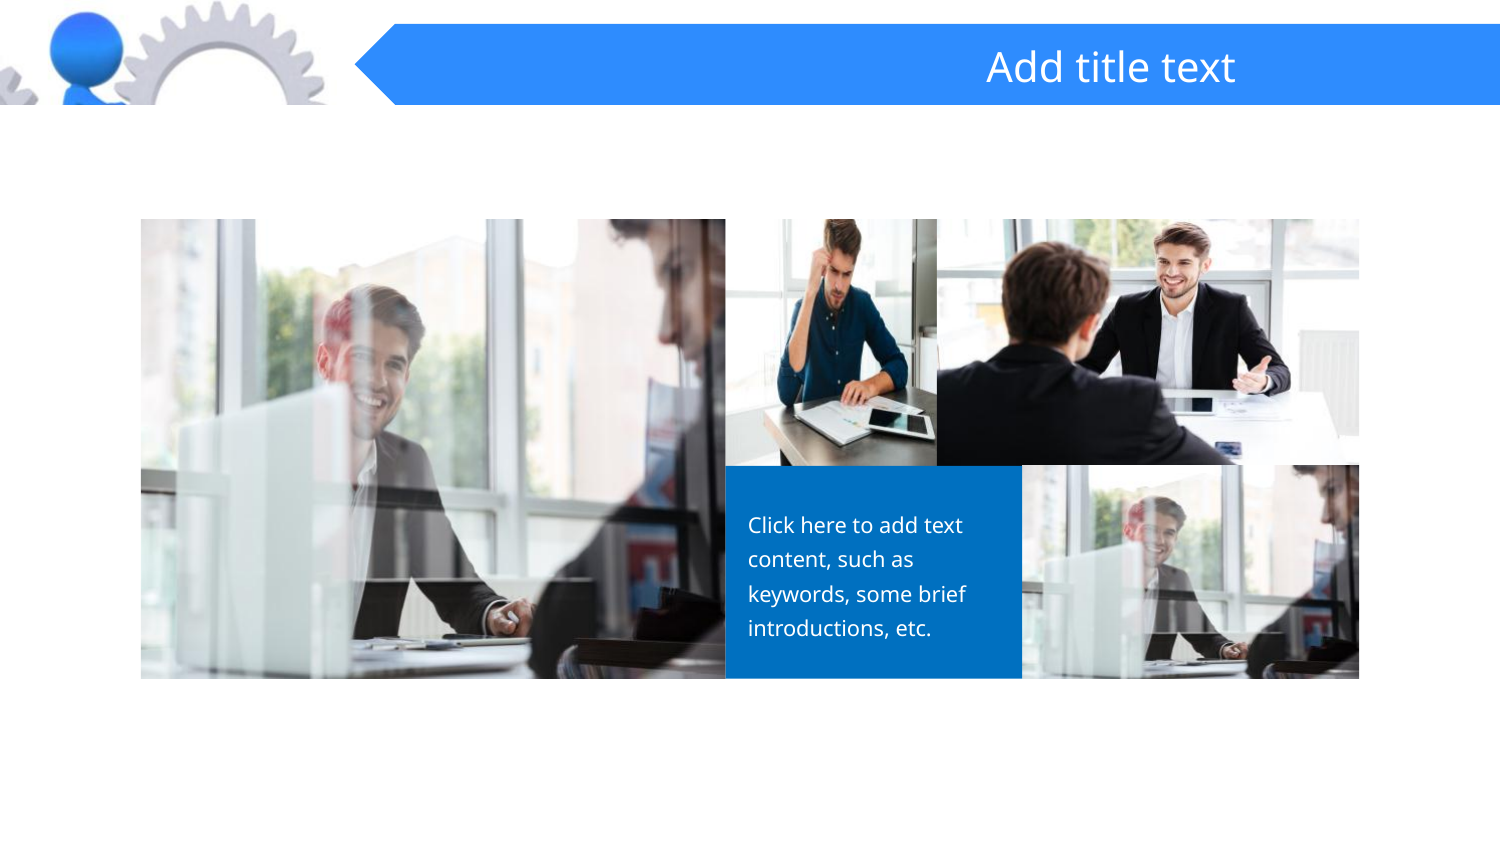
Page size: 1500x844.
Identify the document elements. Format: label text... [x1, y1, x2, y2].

text_box [1023, 465, 1360, 679]
text_box [725, 219, 936, 465]
picture [0, 0, 847, 105]
text_box Click here to add text content, such as keywords, some brief introductions, etc. [725, 465, 1023, 679]
text_box [936, 218, 1360, 465]
text_box [140, 218, 727, 680]
